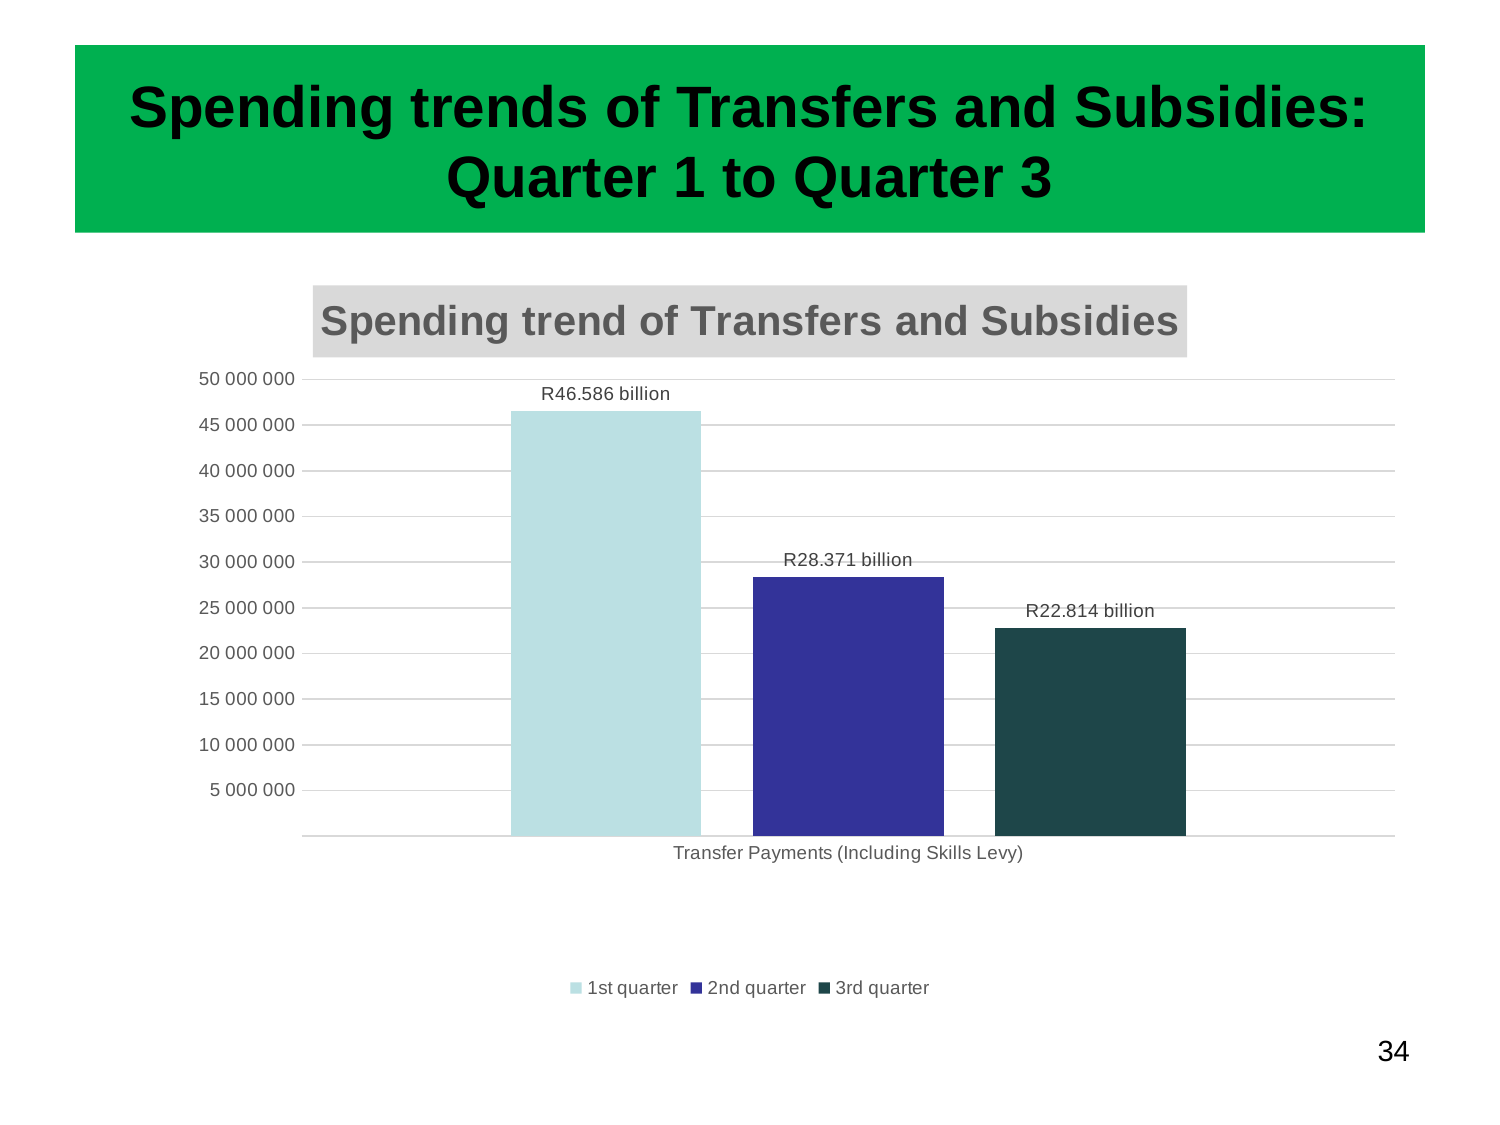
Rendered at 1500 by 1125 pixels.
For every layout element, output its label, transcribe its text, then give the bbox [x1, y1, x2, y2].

slide_number 34 [1074, 1024, 1426, 1103]
title Spending trends of Transfers and Subsidies: Quarter 1 to Quarter 3 [74, 44, 1426, 233]
chart [74, 262, 1426, 1006]
